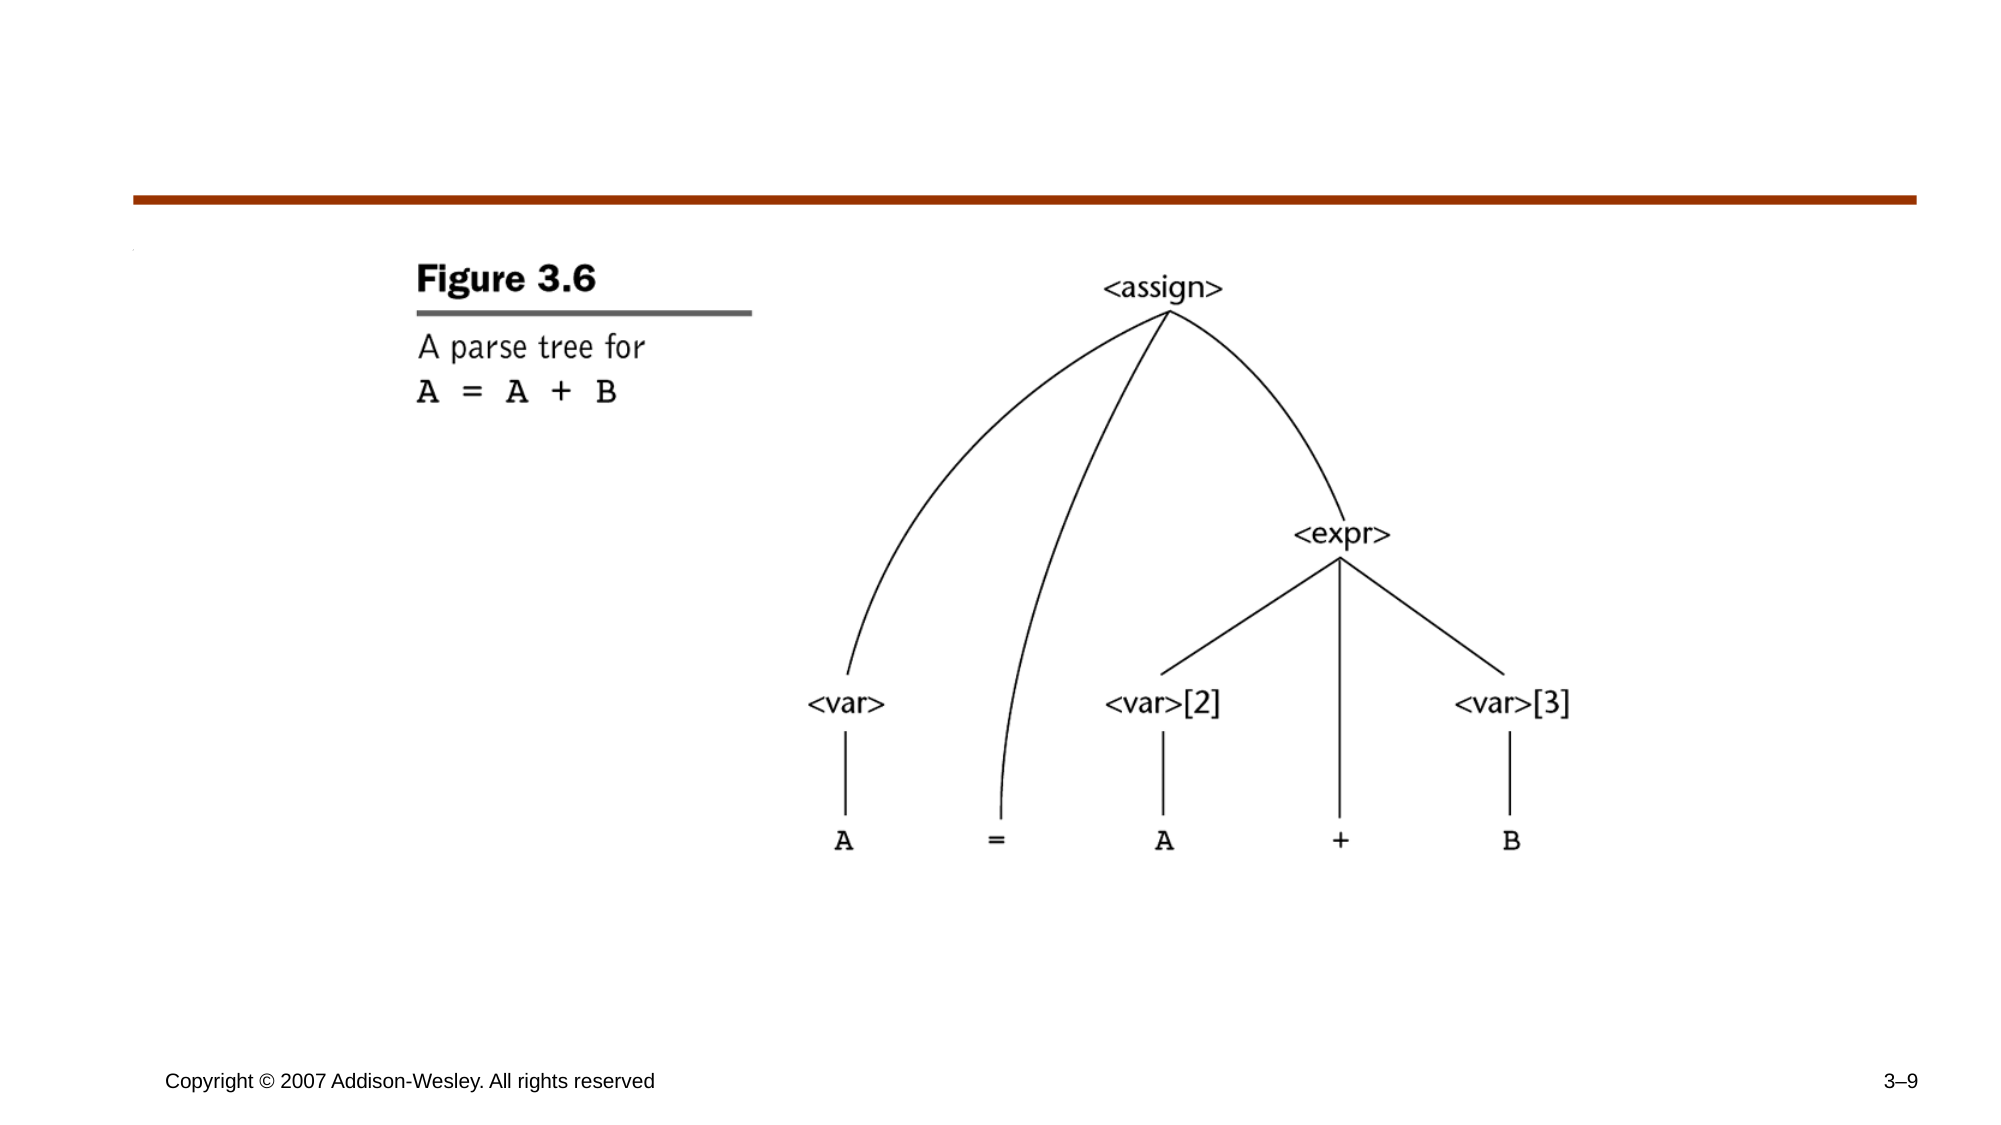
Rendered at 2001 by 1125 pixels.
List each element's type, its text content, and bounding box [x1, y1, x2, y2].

slide_number 3–9 [1516, 1025, 1934, 1100]
footer Copyright © 2007 Addison-Wesley. All rights reserved [150, 1025, 1067, 1100]
picture [399, 243, 1600, 884]
